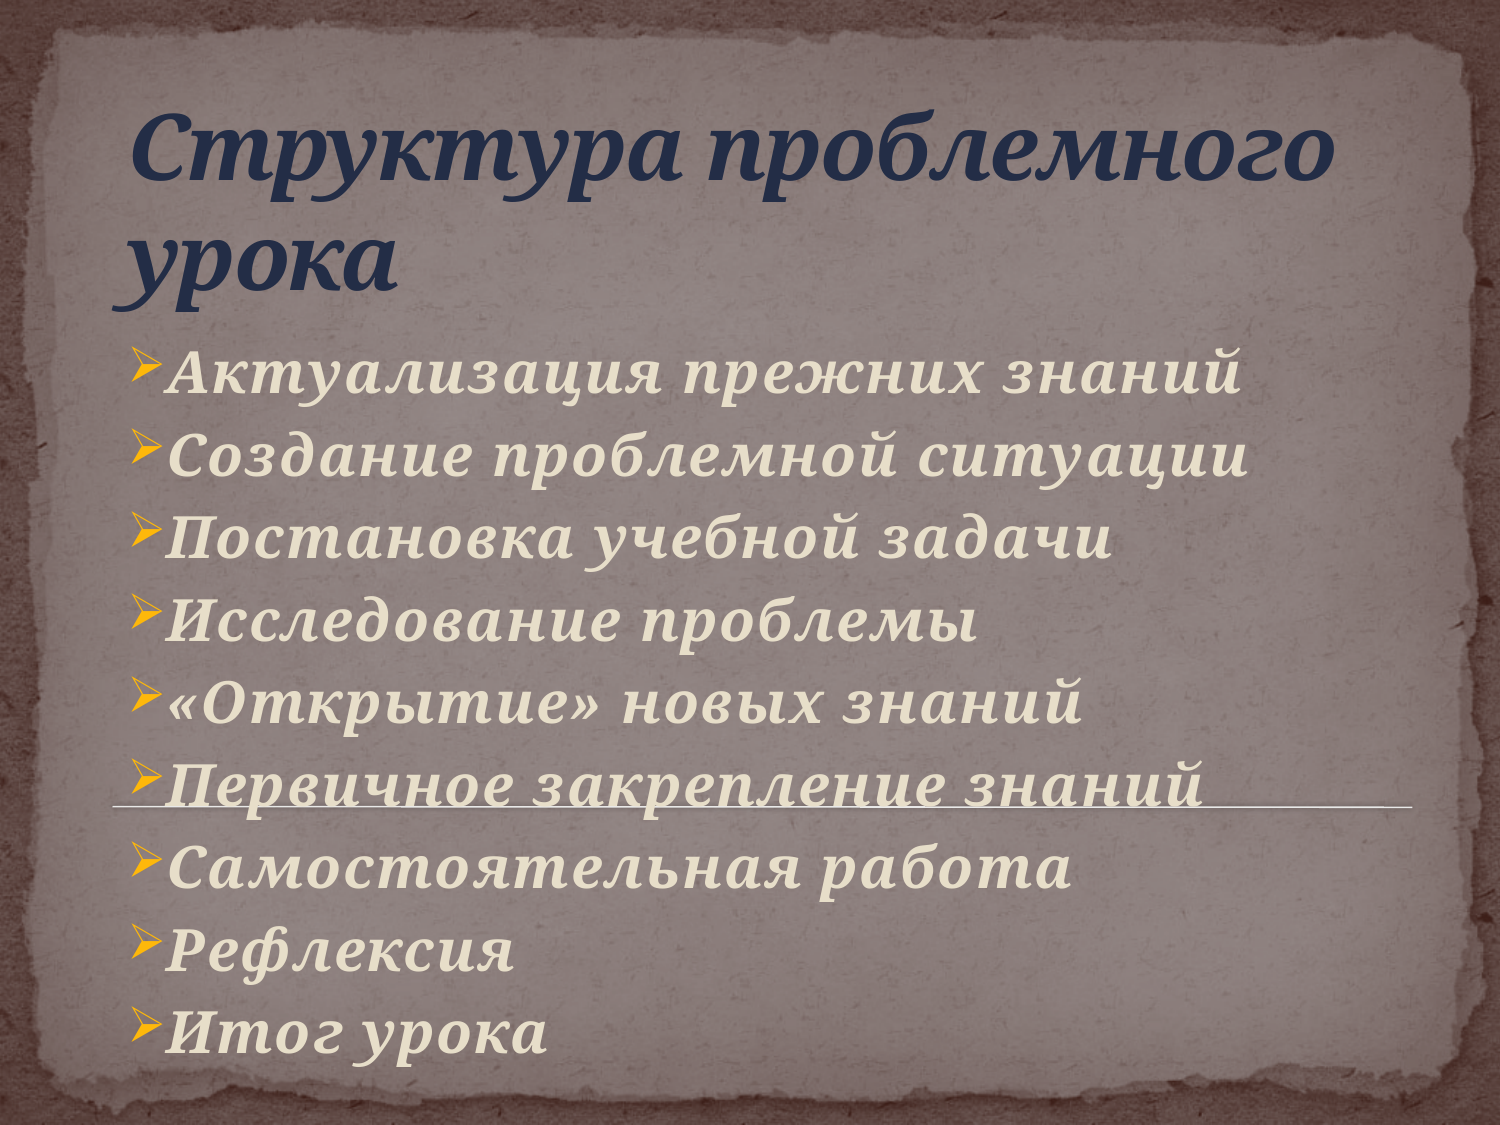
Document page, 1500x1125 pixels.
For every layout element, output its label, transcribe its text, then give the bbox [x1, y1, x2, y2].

title Структура проблемного урока [112, 93, 1413, 317]
list Актуализация прежних знаний Создание проблемной ситуации Постановка учебной задачи Исследование проблемы «Открытие» новых знаний Первичное закрепление знаний Самостоятельная работа Рефлексия Итог урока [112, 328, 1413, 975]
